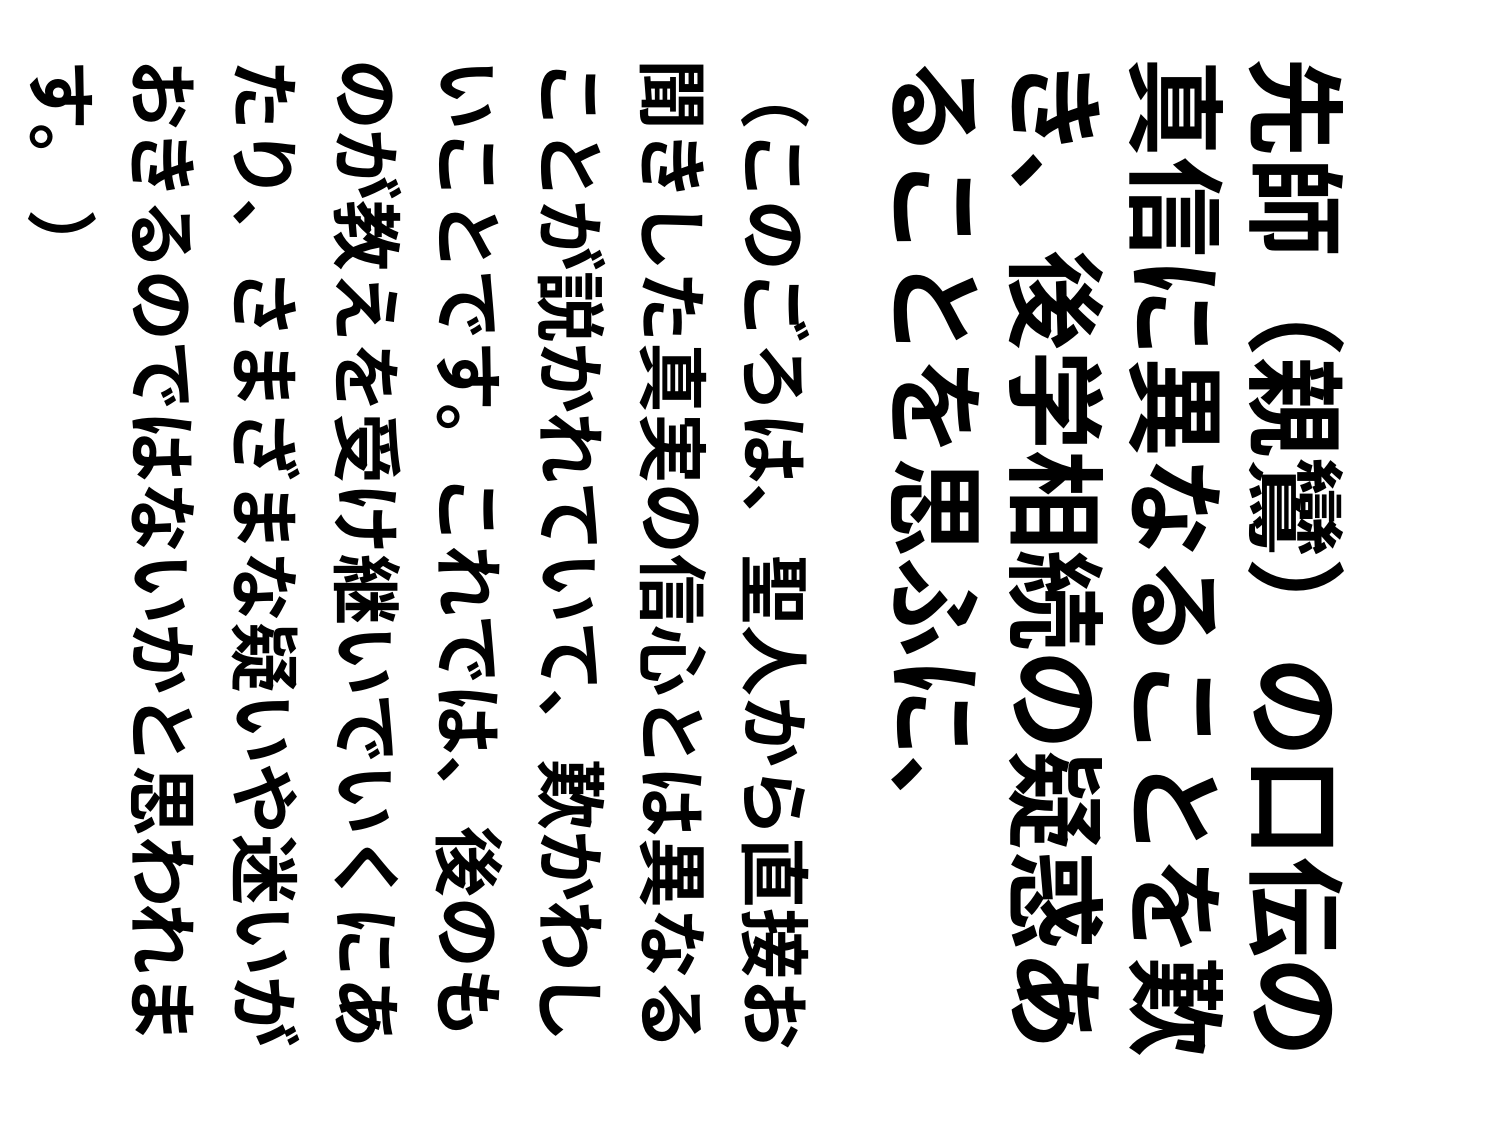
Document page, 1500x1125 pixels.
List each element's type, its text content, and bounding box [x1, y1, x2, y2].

text_box 先師（親鸞）の口伝の真信に異なることを歎き、後学相続の疑惑あることを思ふに、 [850, 42, 1366, 1073]
text_box （このごろは、聖人から直接お聞きした真実の信心とは異なることが説かれていて、歎かわしいことです。これでは、後のものが教えを受け継いでいくにあたり、さまざまな疑いや迷いがおきるのではないかと思われます。 ） [351, 51, 851, 1080]
